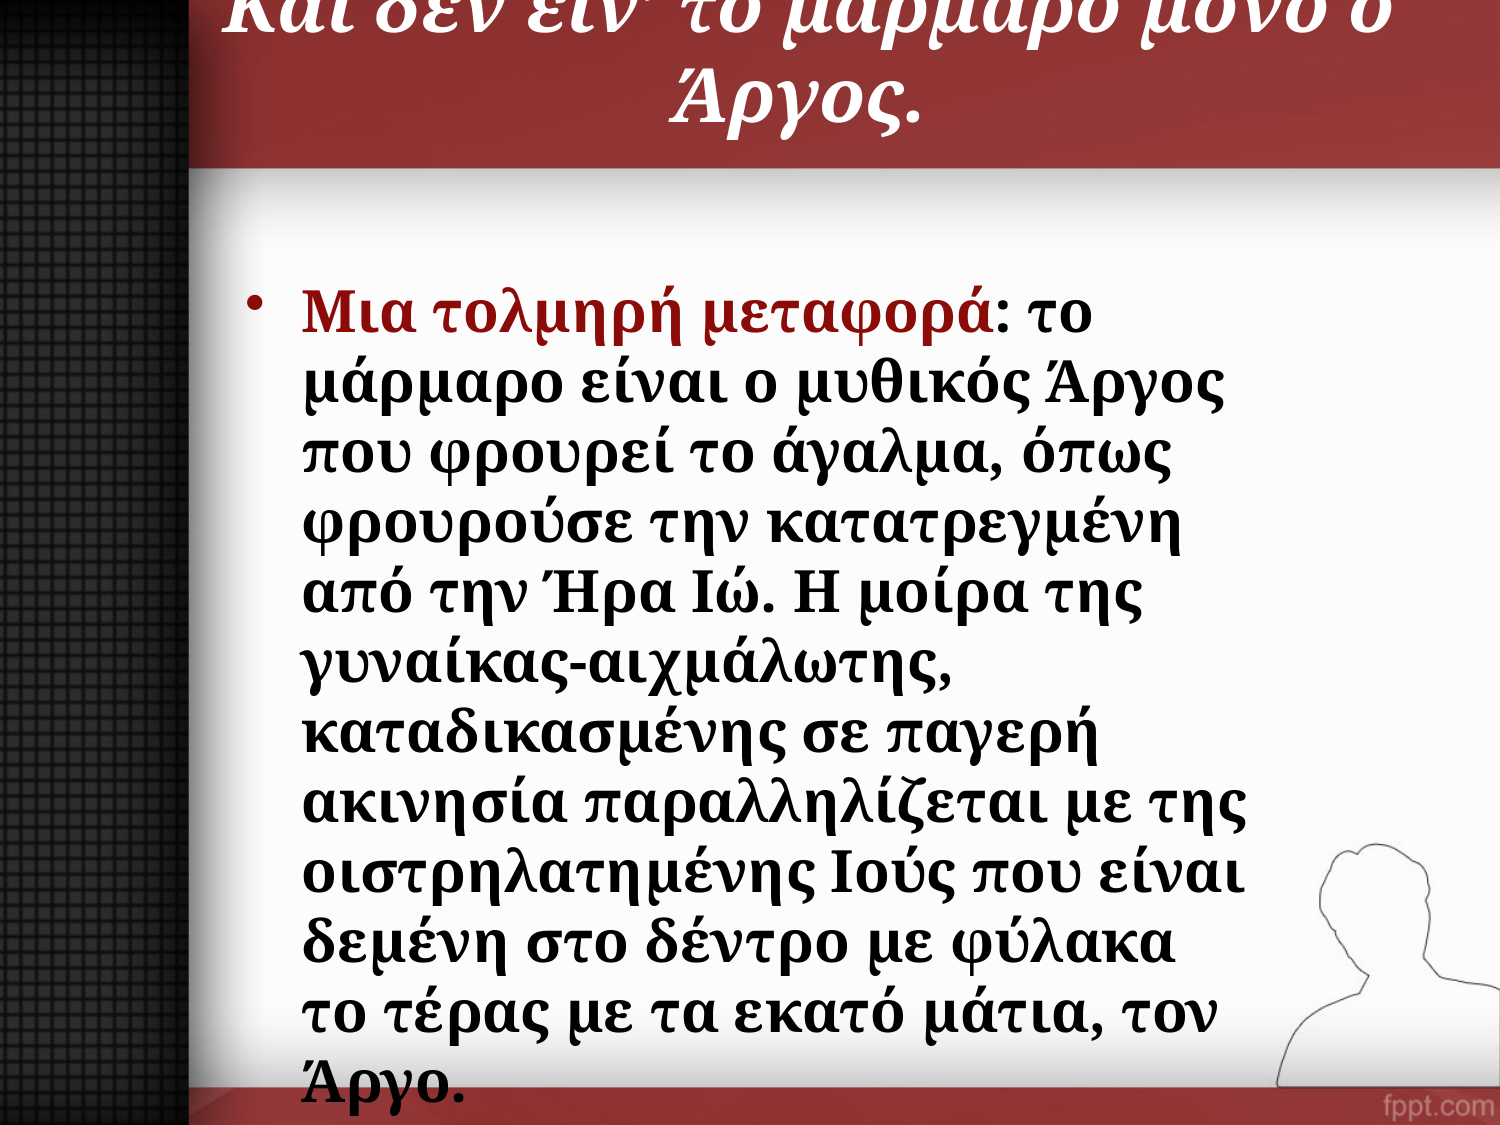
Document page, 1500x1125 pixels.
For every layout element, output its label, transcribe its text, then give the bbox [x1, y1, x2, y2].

title Και δεν είν’ το μάρμαρο μόνο ο Άργος. [194, 44, 1426, 162]
list Μια τολμηρή μεταφορά: το μάρμαρο είναι ο μυθικός Άργος που φρουρεί το άγαλμα, όπως φρουρούσε την κατατρεγμένη από την Ήρα Ιώ. Η μοίρα της γυναίκας-αιχμάλωτης, καταδικασμένης σε παγερή ακινησία παραλληλίζεται με της οιστρηλατημένης Ιούς που είναι δεμένη στο δέντρο με φύλακα το τέρας με τα εκατό μάτια, τον Άργο. [229, 266, 1270, 1012]
picture [0, 0, 1500, 1125]
